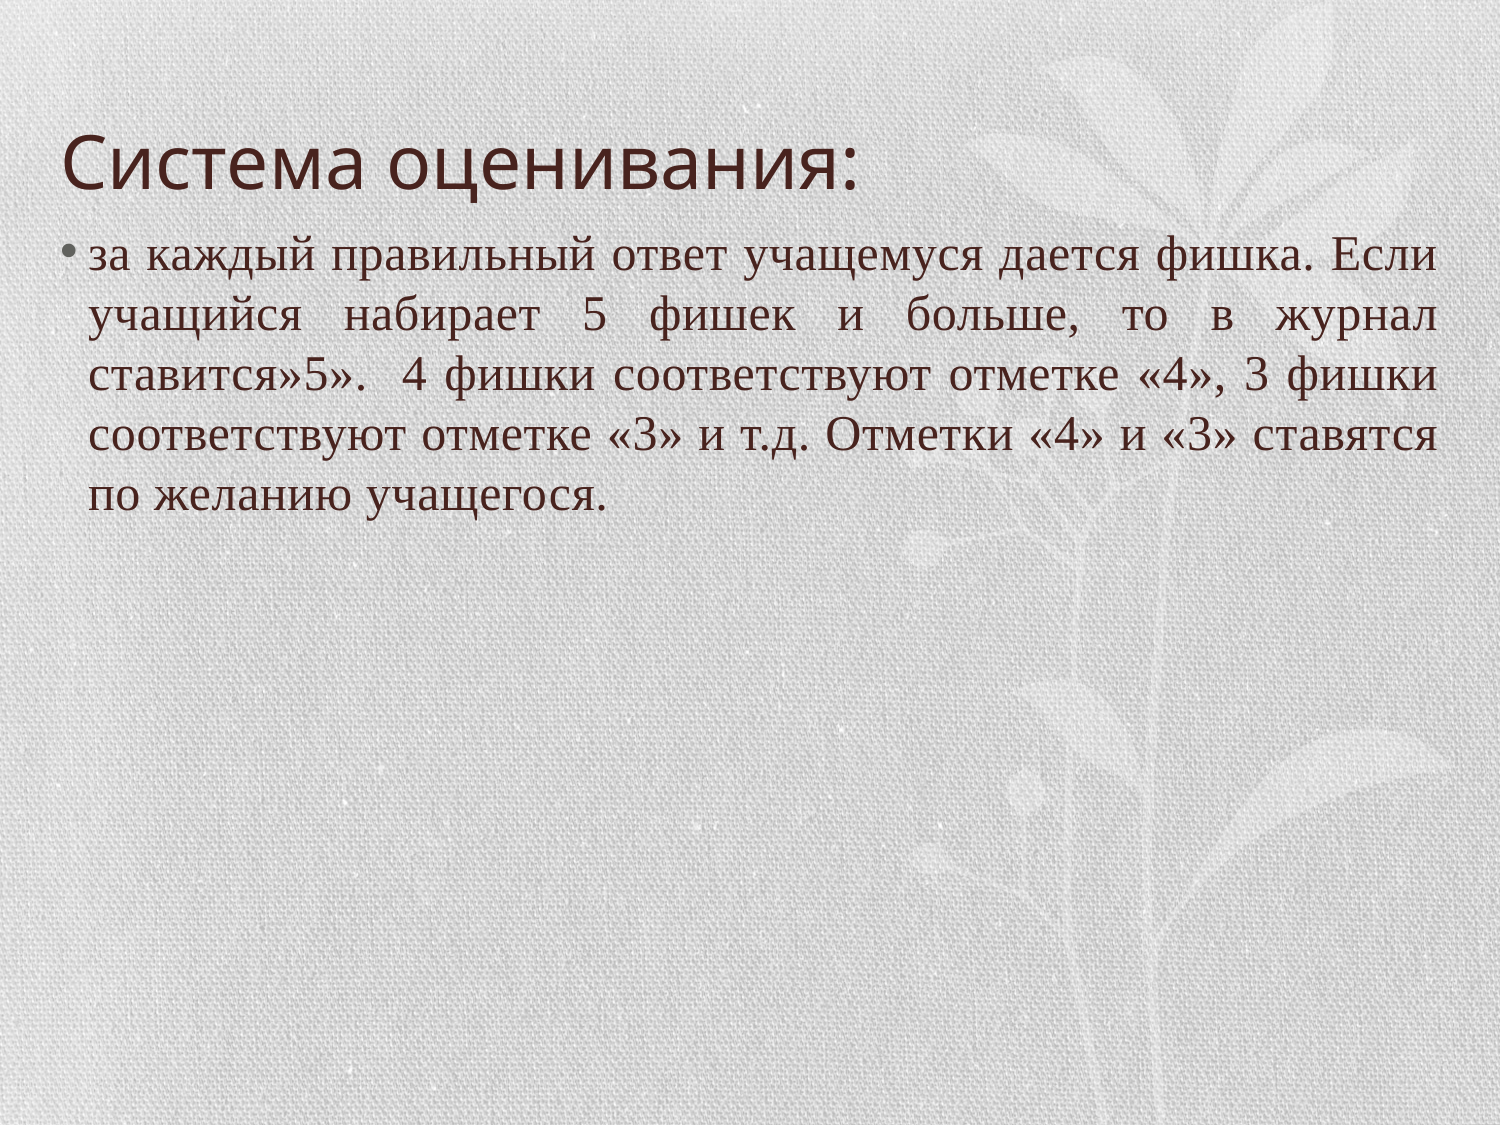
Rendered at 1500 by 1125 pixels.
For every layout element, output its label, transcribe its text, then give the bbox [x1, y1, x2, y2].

list за каждый правильный ответ учащемуся дается фишка. Если учащийся набирает 5 фишек и больше, то в журнал ставится»5». 4 фишки соответствуют отметке «4», 3 фишки соответствуют отметке «3» и т.д. Отметки «4» и «3» ставятся по желанию учащегося. [45, 213, 1455, 1023]
title Система оценивания: [45, 37, 1455, 213]
